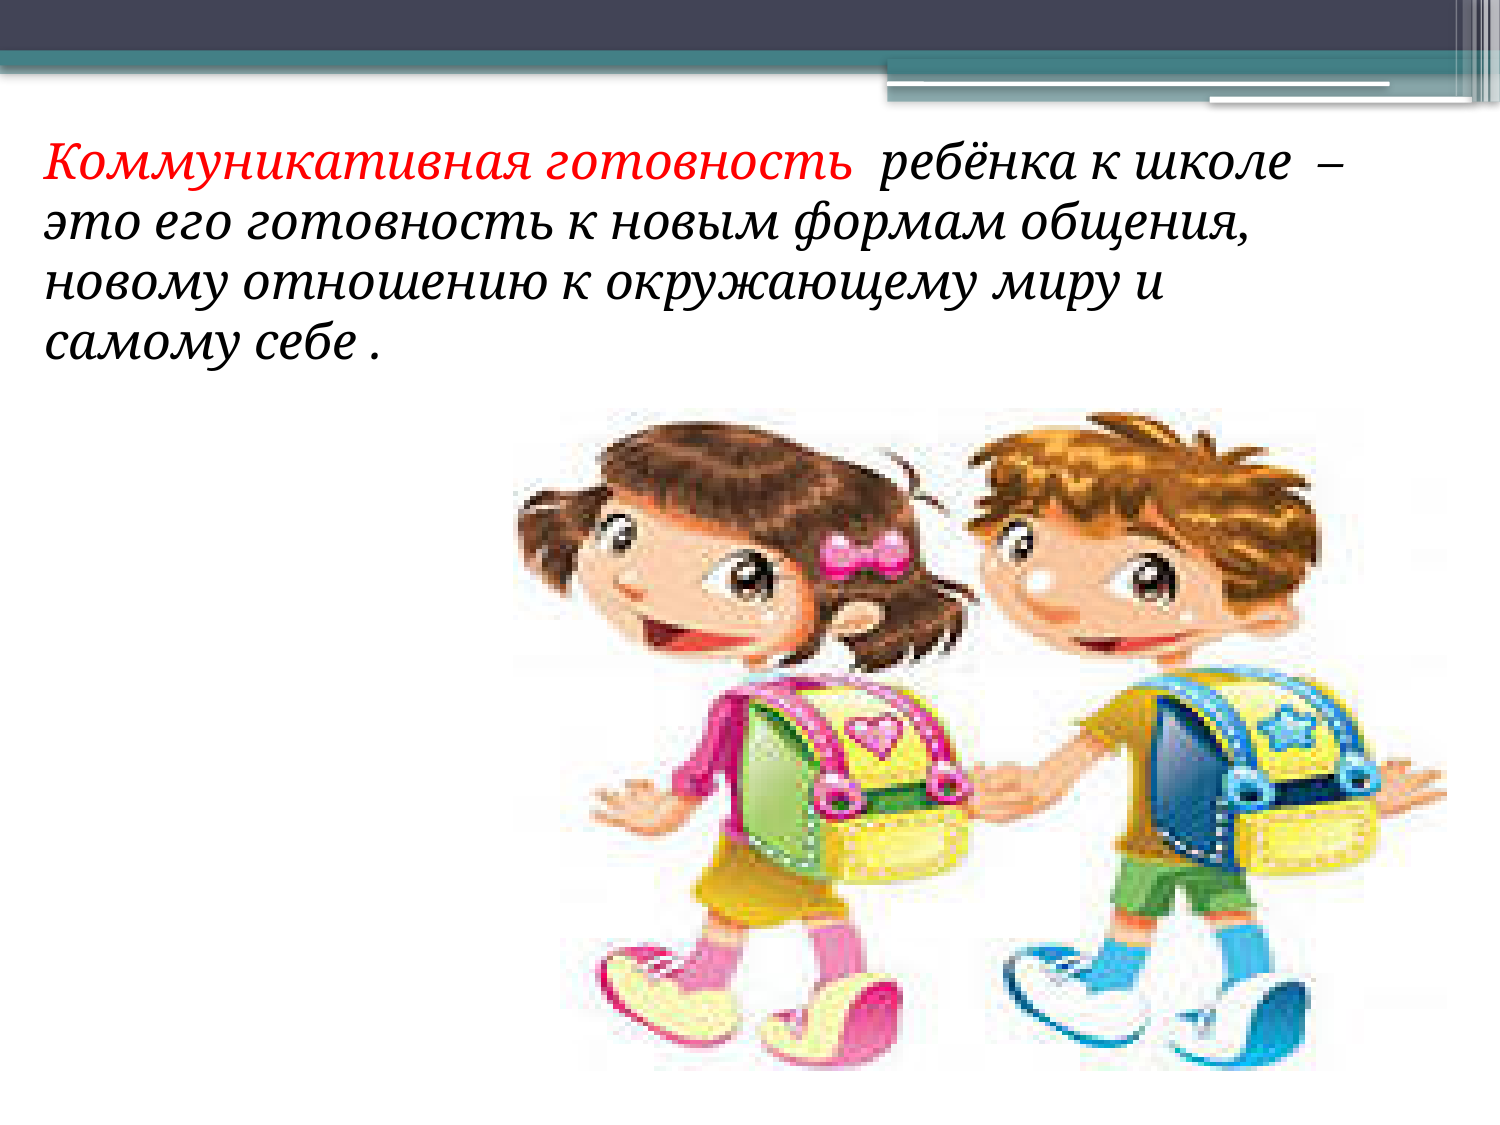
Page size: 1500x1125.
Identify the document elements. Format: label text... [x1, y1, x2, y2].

text_box Коммуникативная готовность ребёнка к школе – это его готовность к новым формам общения, новому отношению к окружающему миру и самому себе . [29, 121, 1388, 377]
picture [513, 408, 1448, 1071]
